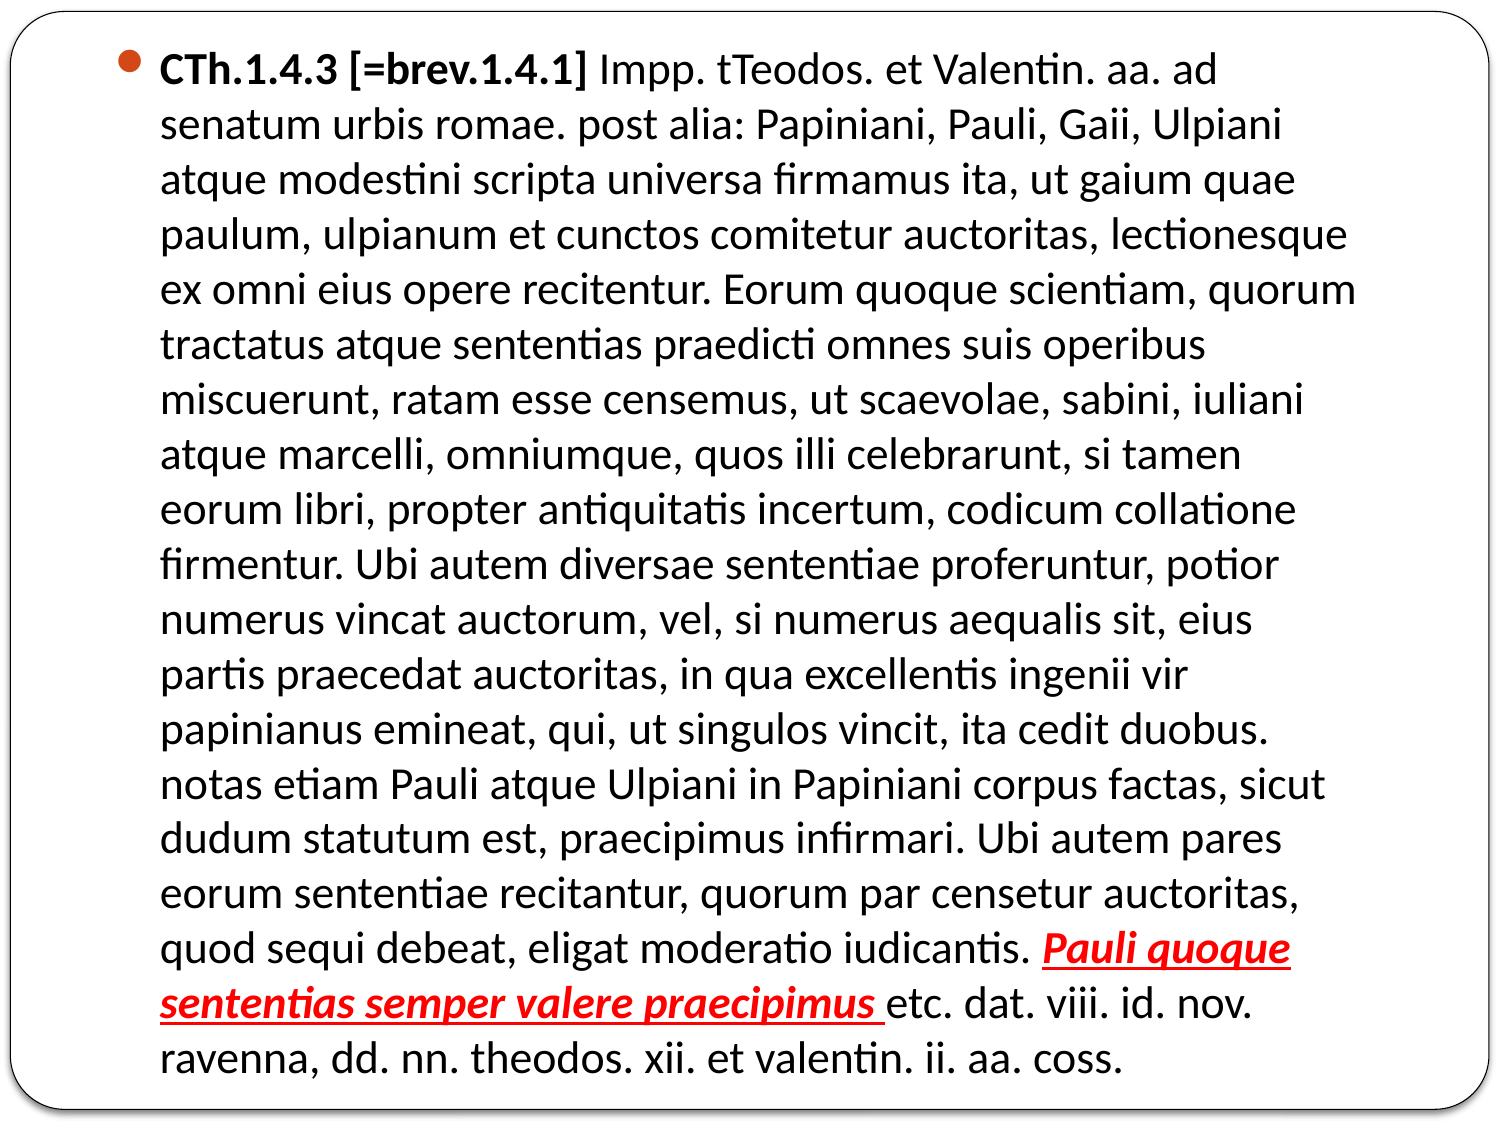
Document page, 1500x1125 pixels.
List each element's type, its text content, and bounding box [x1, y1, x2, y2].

list CTh.1.4.3 [=brev.1.4.1] Impp. tTeodos. et Valentin. aa. ad senatum urbis romae. post alia: Papiniani, Pauli, Gaii, Ulpiani atque modestini scripta universa firmamus ita, ut gaium quae paulum, ulpianum et cunctos comitetur auctoritas, lectionesque ex omni eius opere recitentur. Eorum quoque scientiam, quorum tractatus atque sententias praedicti omnes suis operibus miscuerunt, ratam esse censemus, ut scaevolae, sabini, iuliani atque marcelli, omniumque, quos illi celebrarunt, si tamen eorum libri, propter antiquitatis incertum, codicum collatione firmentur. Ubi autem diversae sententiae proferuntur, potior numerus vincat auctorum, vel, si numerus aequalis sit, eius partis praecedat auctoritas, in qua excellentis ingenii vir papinianus emineat, qui, ut singulos vincit, ita cedit duobus. notas etiam Pauli atque Ulpiani in Papiniani corpus factas, sicut dudum statutum est, praecipimus infirmari. Ubi autem pares eorum sententiae recitantur, quorum par censetur auctoritas, quod sequi debeat, eligat moderatio iudicantis. Pauli quoque sententias semper valere praecipimus etc. dat. viii. id. nov. ravenna, dd. nn. theodos. xii. et valentin. ii. aa. coss. [100, 30, 1376, 1083]
